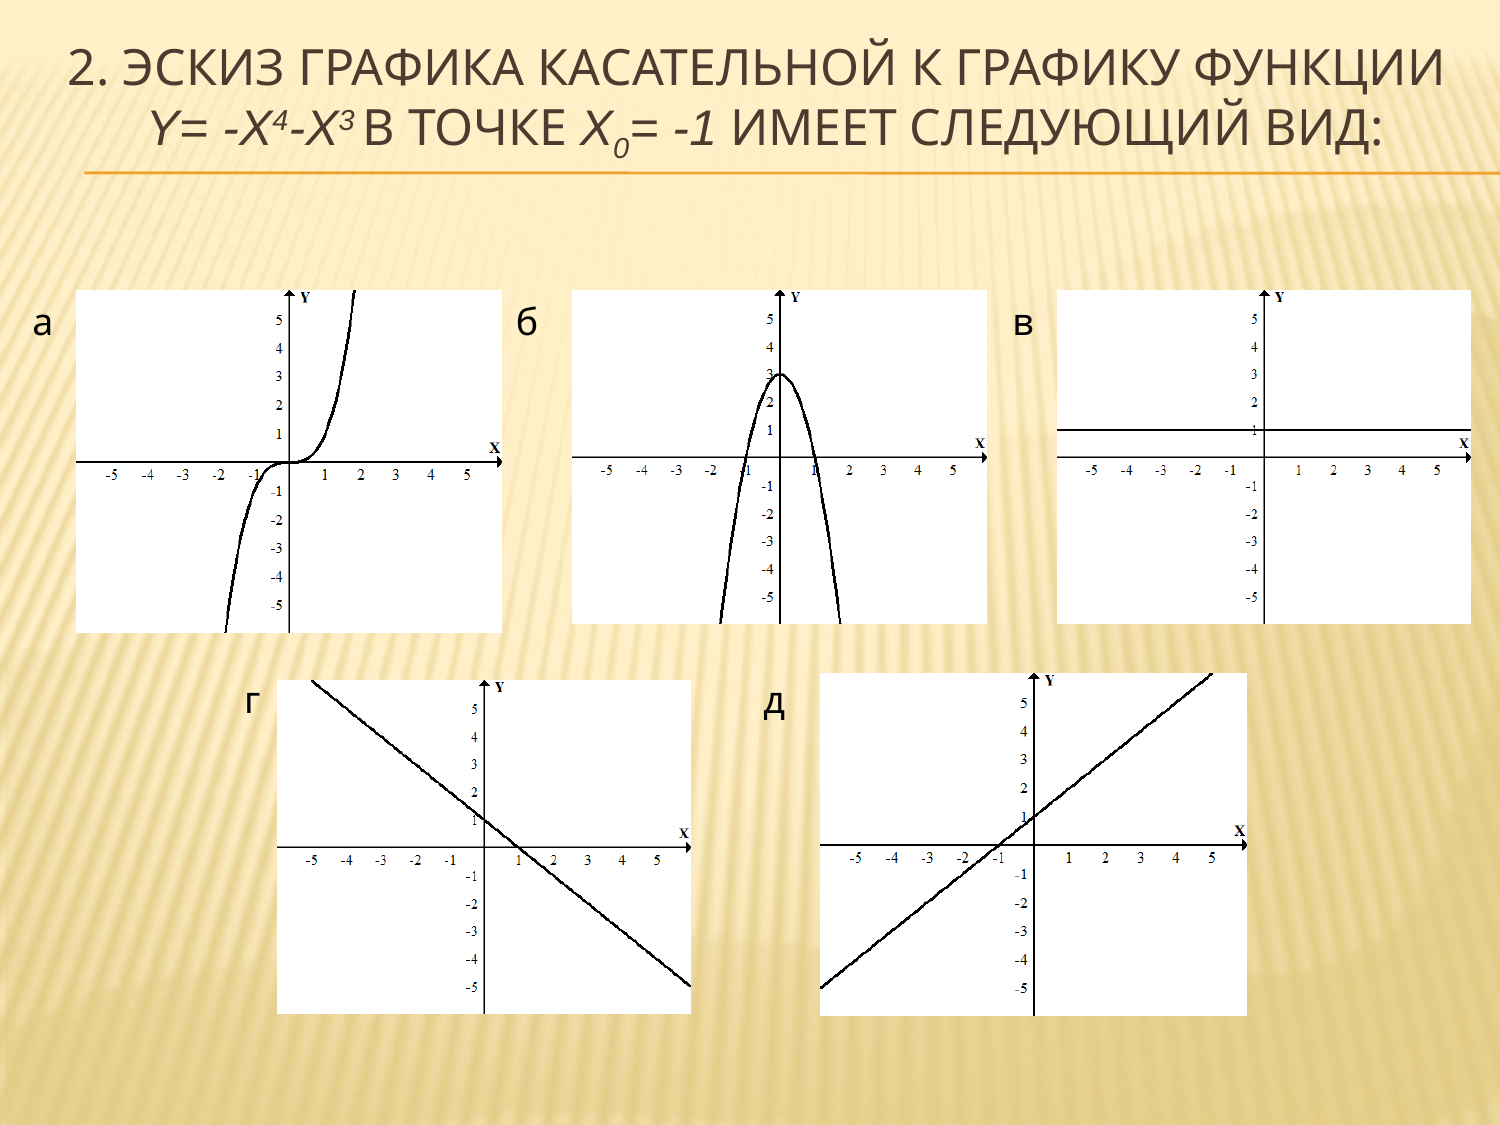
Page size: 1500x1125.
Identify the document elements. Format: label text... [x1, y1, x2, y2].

picture [1056, 290, 1471, 624]
picture [820, 673, 1247, 1016]
text_box б [503, 290, 554, 351]
text_box в [997, 290, 1049, 351]
title 2. Эскиз графика касательной к графику функции y= -x4-x3 в точке x0= -1 имеет следующий вид: [53, 30, 1479, 169]
text_box а [17, 290, 68, 351]
picture [277, 680, 692, 1014]
picture [572, 290, 987, 624]
text_box г [229, 668, 276, 729]
text_box д [748, 668, 800, 729]
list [76, 290, 503, 634]
